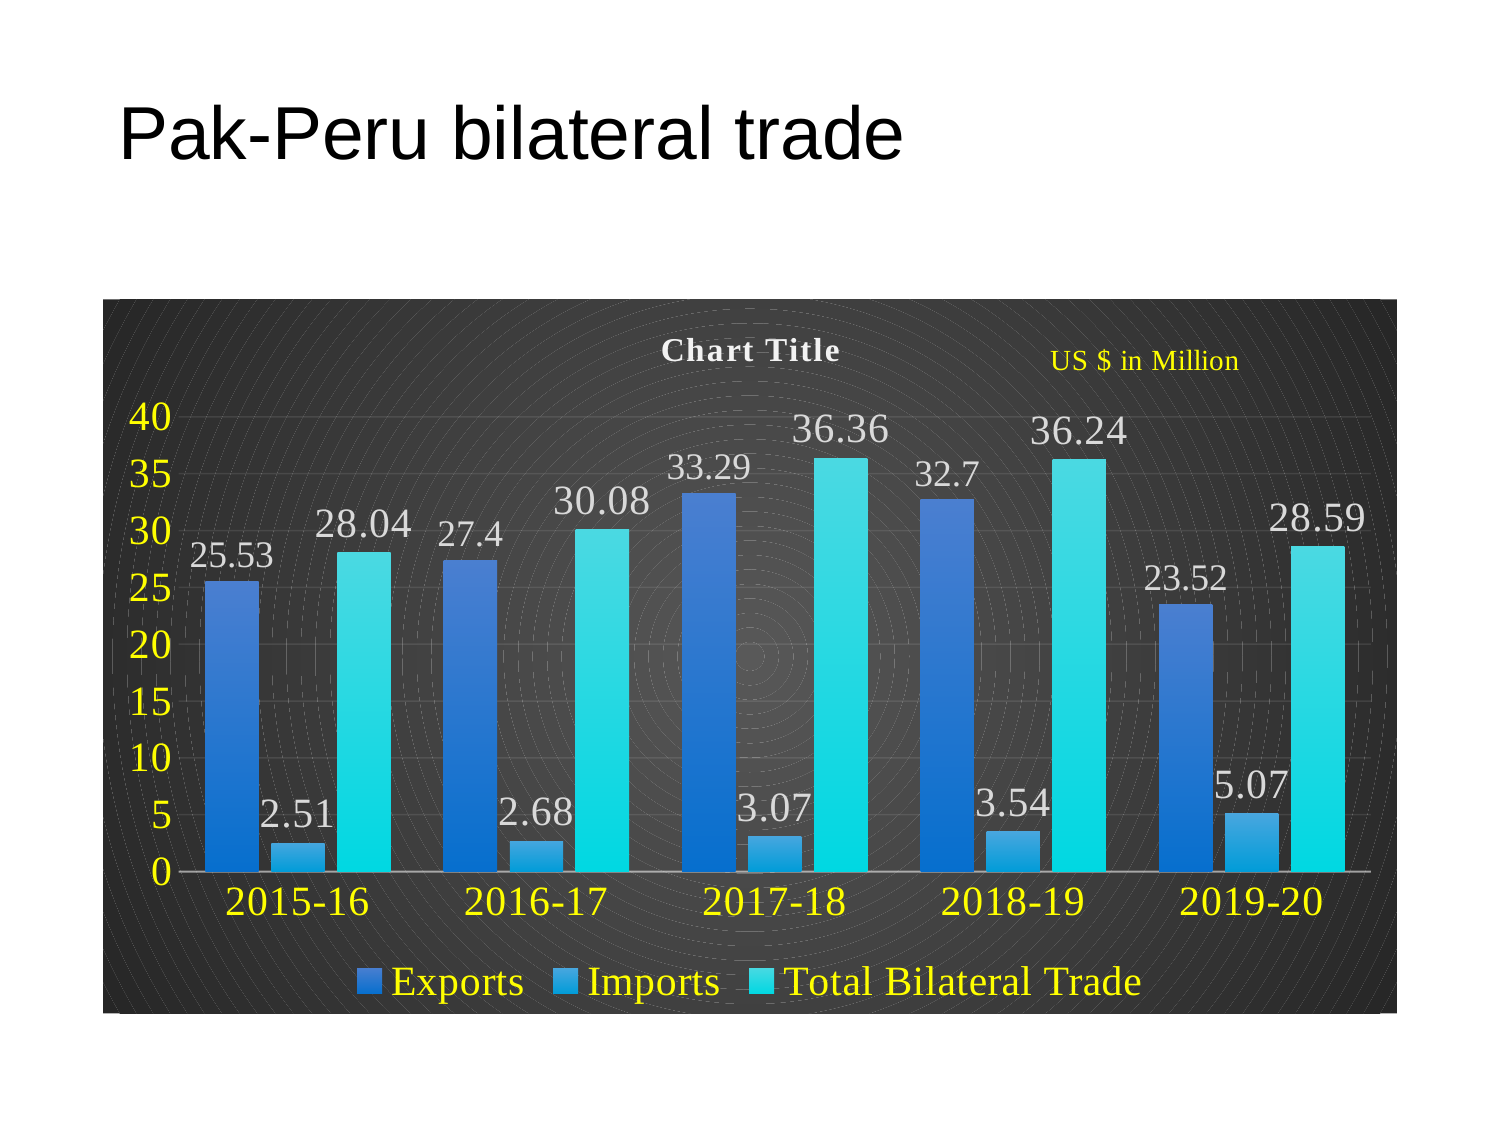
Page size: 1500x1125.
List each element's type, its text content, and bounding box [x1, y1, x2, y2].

chart [103, 299, 1397, 1014]
title Pak-Peru bilateral trade [103, 59, 1397, 212]
